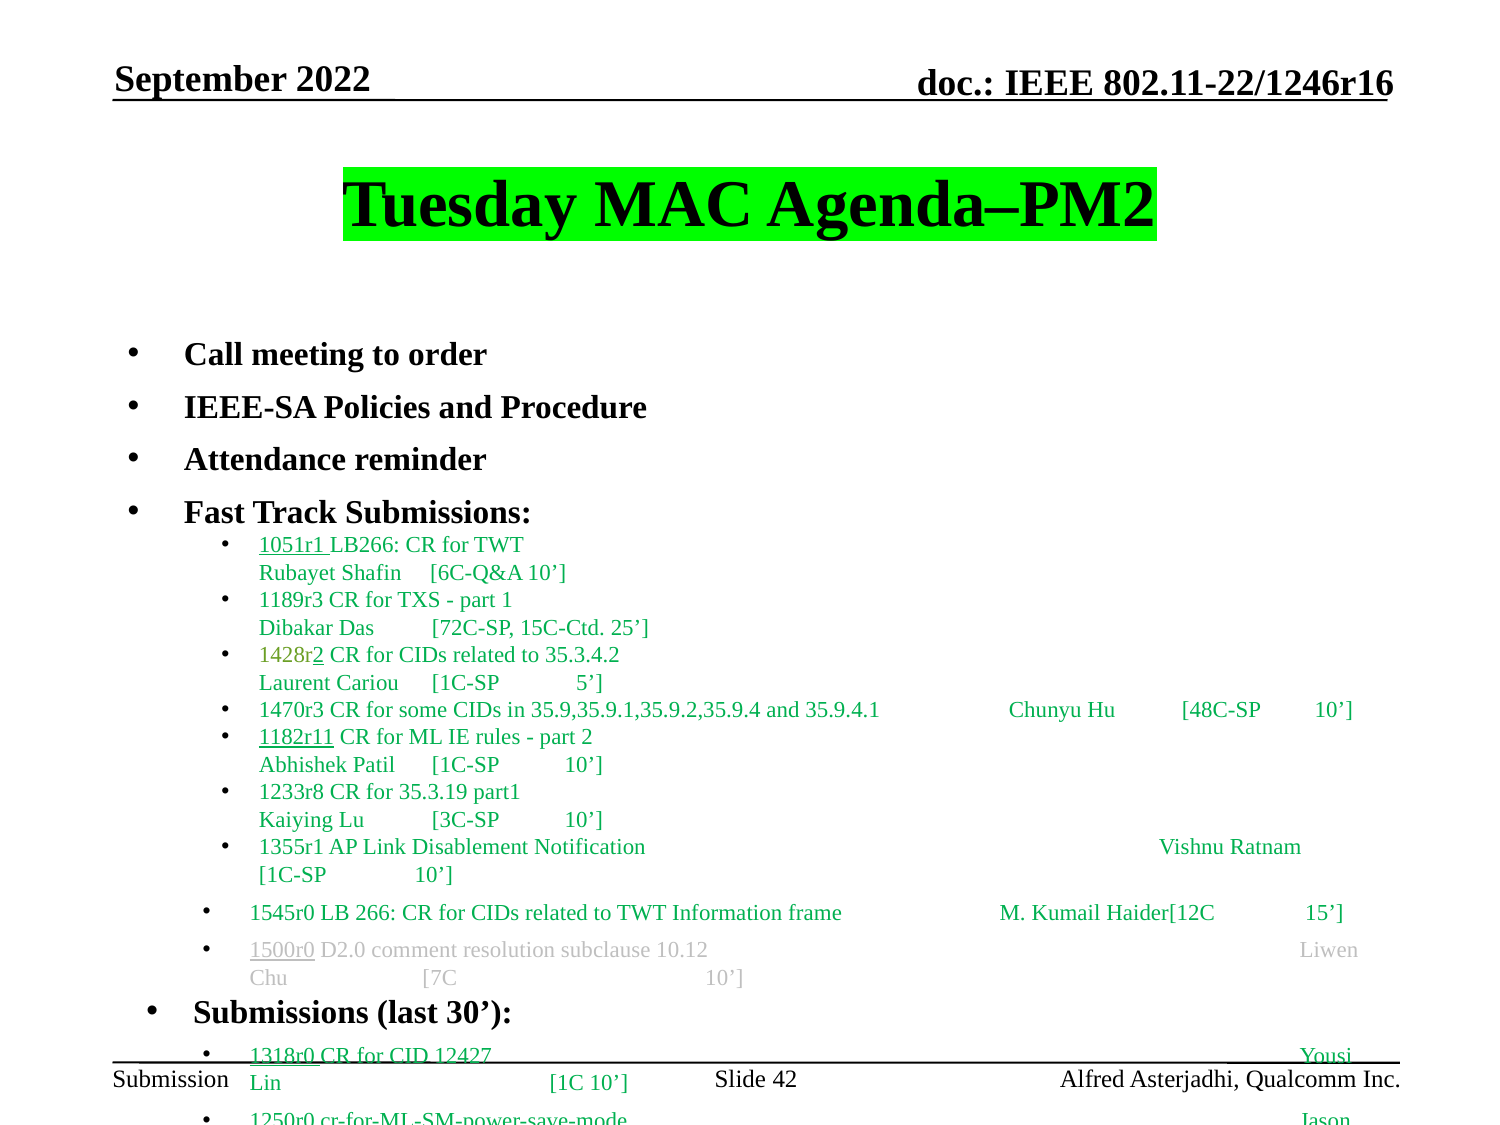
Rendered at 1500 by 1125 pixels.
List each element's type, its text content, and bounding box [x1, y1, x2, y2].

footer Alfred Asterjadhi, Qualcomm Inc. [878, 1061, 1402, 1093]
title Tuesday MAC Agenda–PM2 [112, 112, 1388, 288]
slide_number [114, 54, 423, 100]
slide_number Slide 42 [712, 1061, 800, 1123]
list Call meeting to order IEEE-SA Policies and Procedure Attendance reminder Fast Track Submissions: 1051r1 LB266: CR for TWT Rubayet Shafin [6C-Q&A 10’] 1189r3 CR for TXS - part 1 Dibakar Das [72C-SP, 15C-Ctd. 25’] 1428r2 CR for CIDs related to 35.3.4.2 Laurent Cariou [1C-SP 5’] 1470r3 CR for some CIDs in 35.9,35.9.1,35.9.2,35.9.4 and 35.9.4.1 Chunyu Hu [48C-SP 10’] 1182r11 CR for ML IE rules - part 2 Abhishek Patil [1C-SP 10’] 1233r8 CR for 35.3.19 part1 Kaiying Lu [3C-SP 10’] 1355r1 AP Link Disablement Notification Vishnu Ratnam [1C-SP 10’] 1545r0 LB 266: CR for CIDs related to TWT Information frame M. Kumail Haider[12C 15’] 1500r0 D2.0 comment resolution subclause 10.12 Liwen Chu [7C 10’] Submissions (last 30’): 1318r0 CR for CID 12427 Yousi Lin [1C 10’] 1250r0 cr-for-ML-SM-power-save-mode Jason Y. Guo [1C 10’] 1225r0 CR on CID 12318 ESS Report element Guogang Huang [1C 10’] AoB: Recess [112, 324, 1388, 1063]
